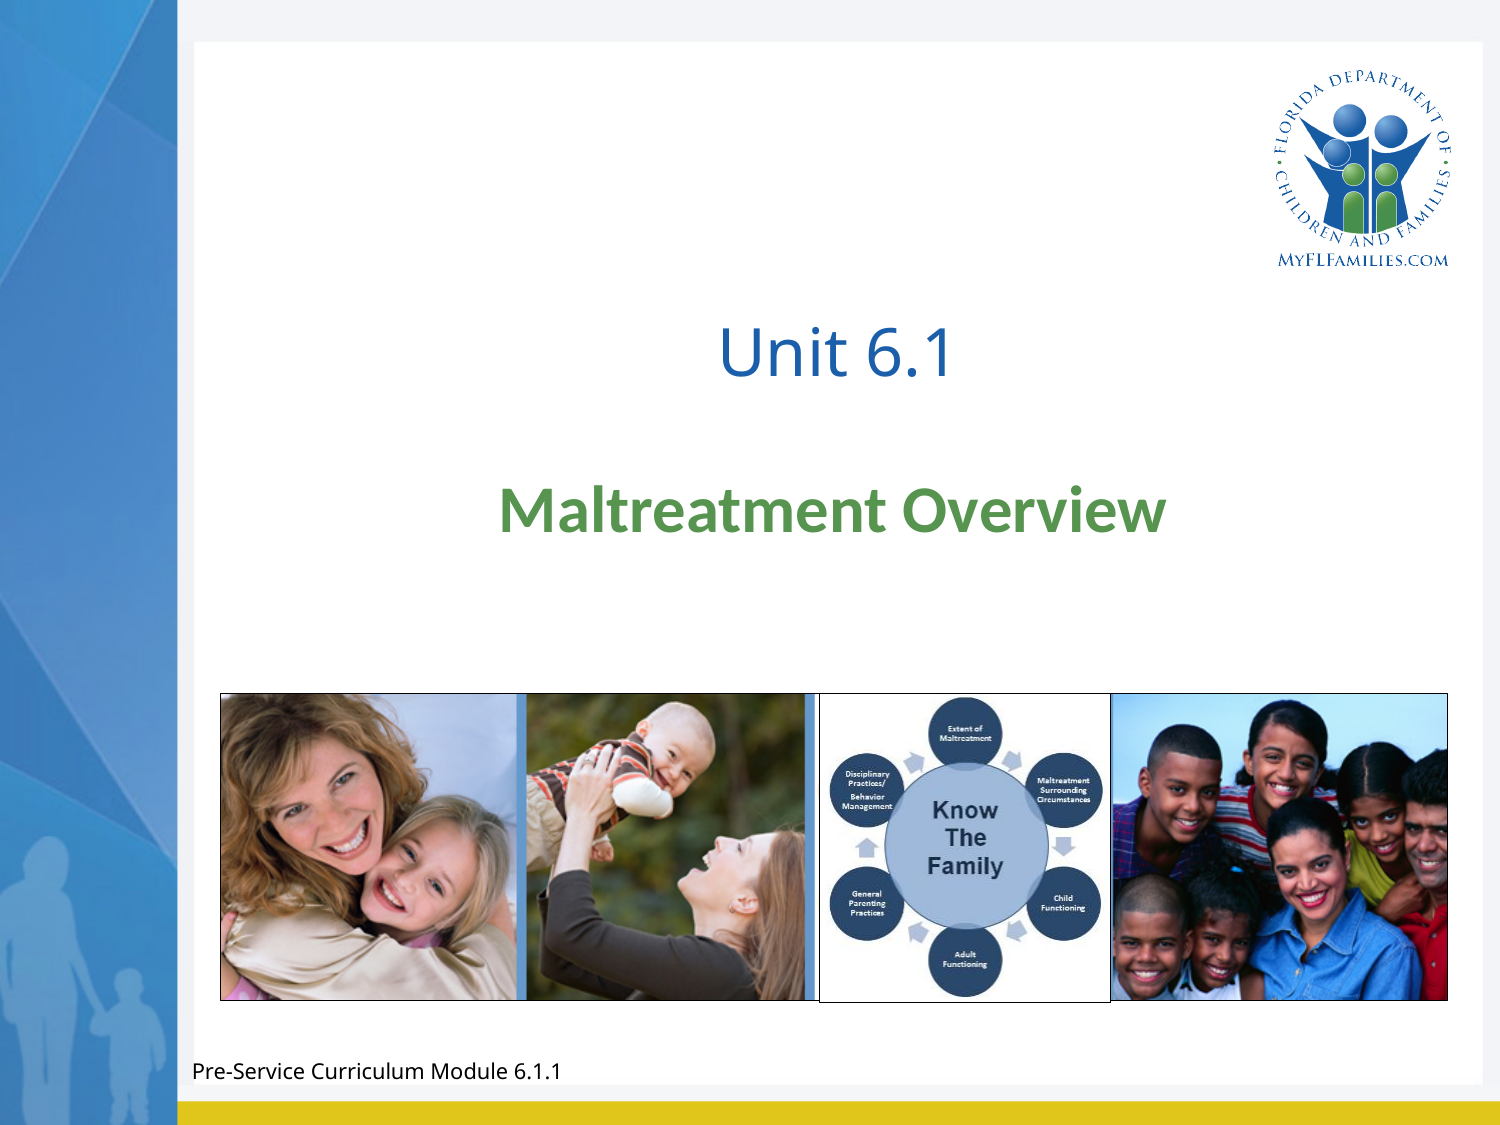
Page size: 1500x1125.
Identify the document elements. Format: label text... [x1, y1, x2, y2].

text_box Pre-Service Curriculum Module 6.1.1 [177, 1050, 626, 1100]
title Unit 6.1 [275, 265, 1402, 435]
picture [0, 0, 1500, 1125]
subtitle Maltreatment Overview [220, 458, 1447, 601]
